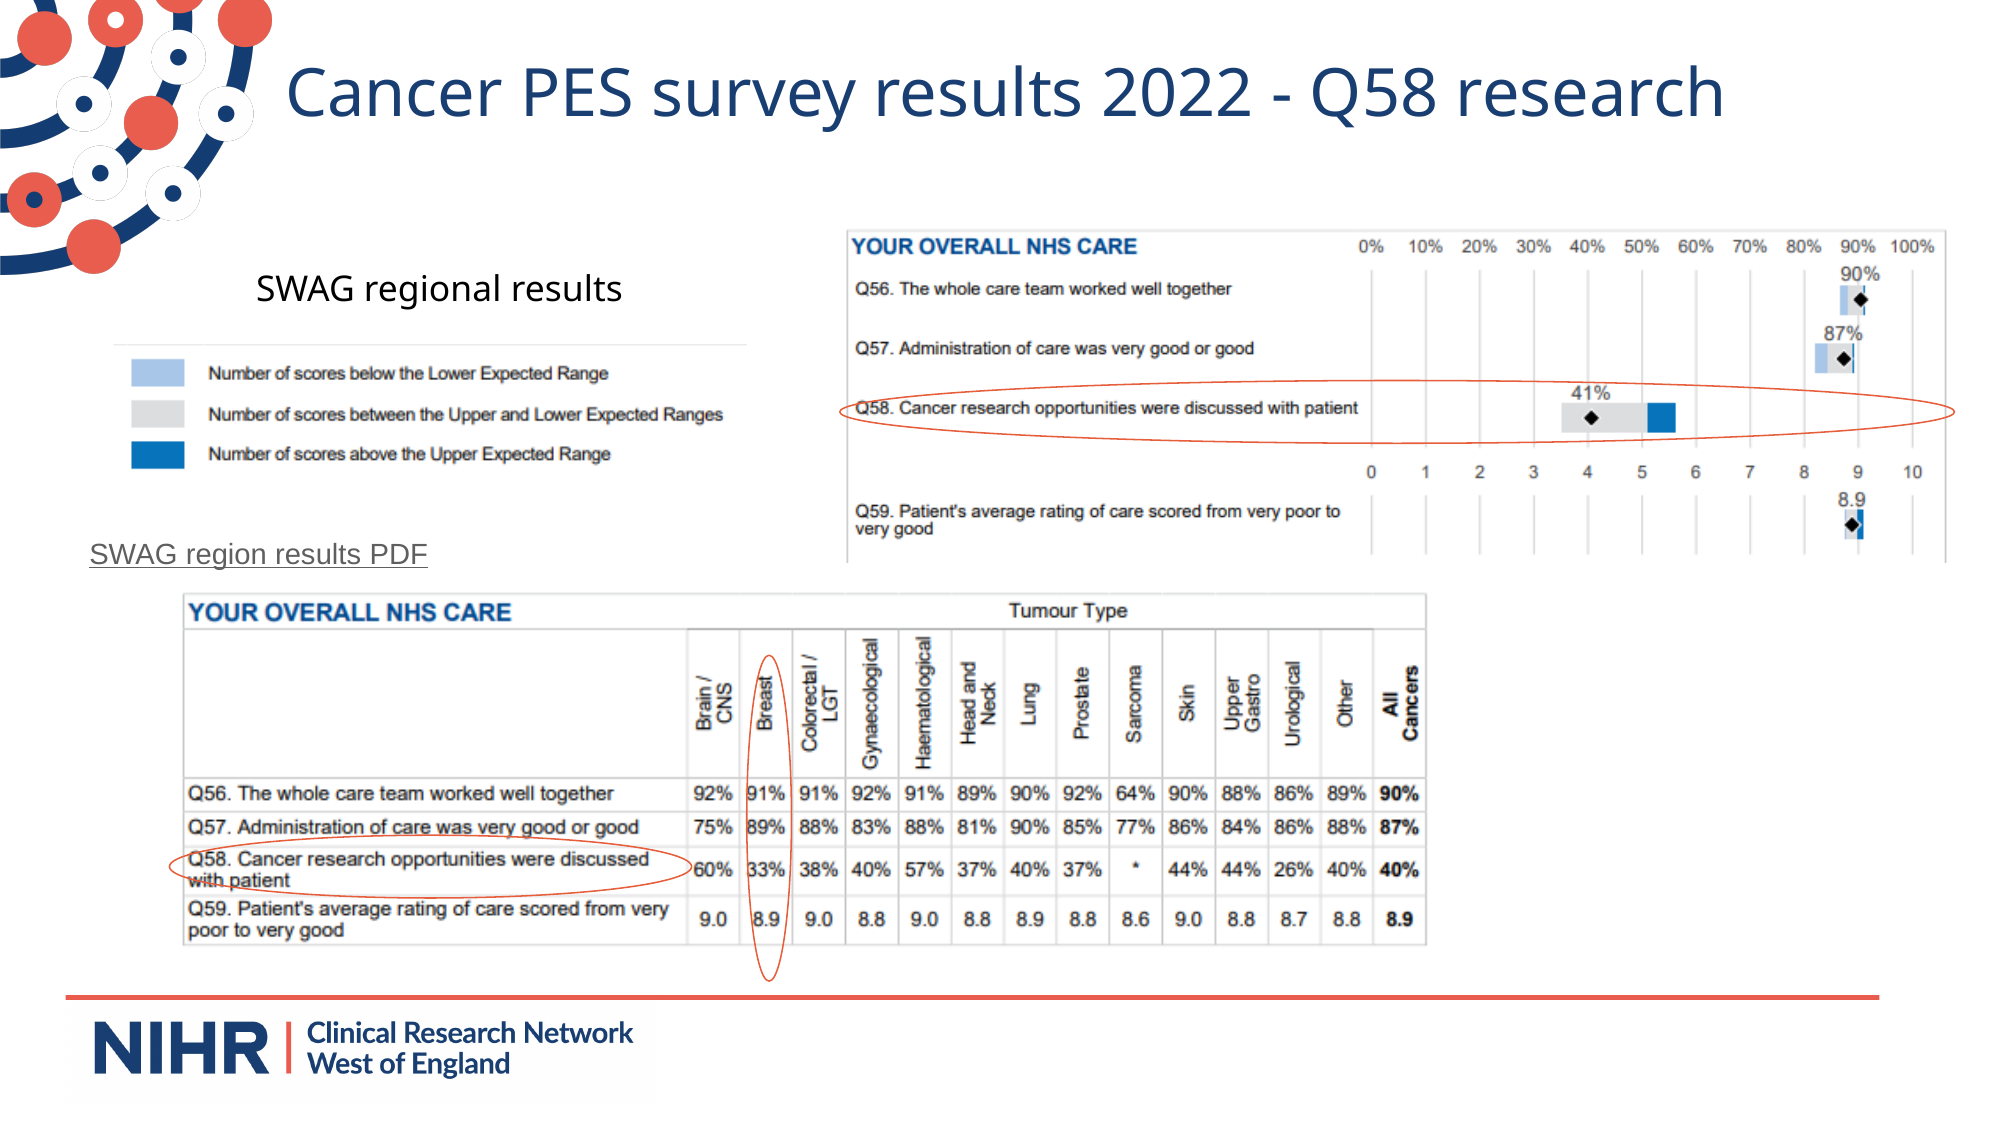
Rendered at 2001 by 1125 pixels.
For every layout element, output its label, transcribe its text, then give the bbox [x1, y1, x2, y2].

text_box SWAG region results PDF [74, 520, 567, 586]
title Cancer PES survey results 2022 - Q58 research [276, 23, 1870, 166]
text_box [764, 977, 775, 982]
picture [0, 0, 273, 275]
picture [175, 586, 1446, 969]
picture [65, 989, 1880, 1103]
picture [113, 344, 747, 477]
text_box SWAG regional results [241, 250, 651, 324]
picture [839, 223, 1967, 563]
